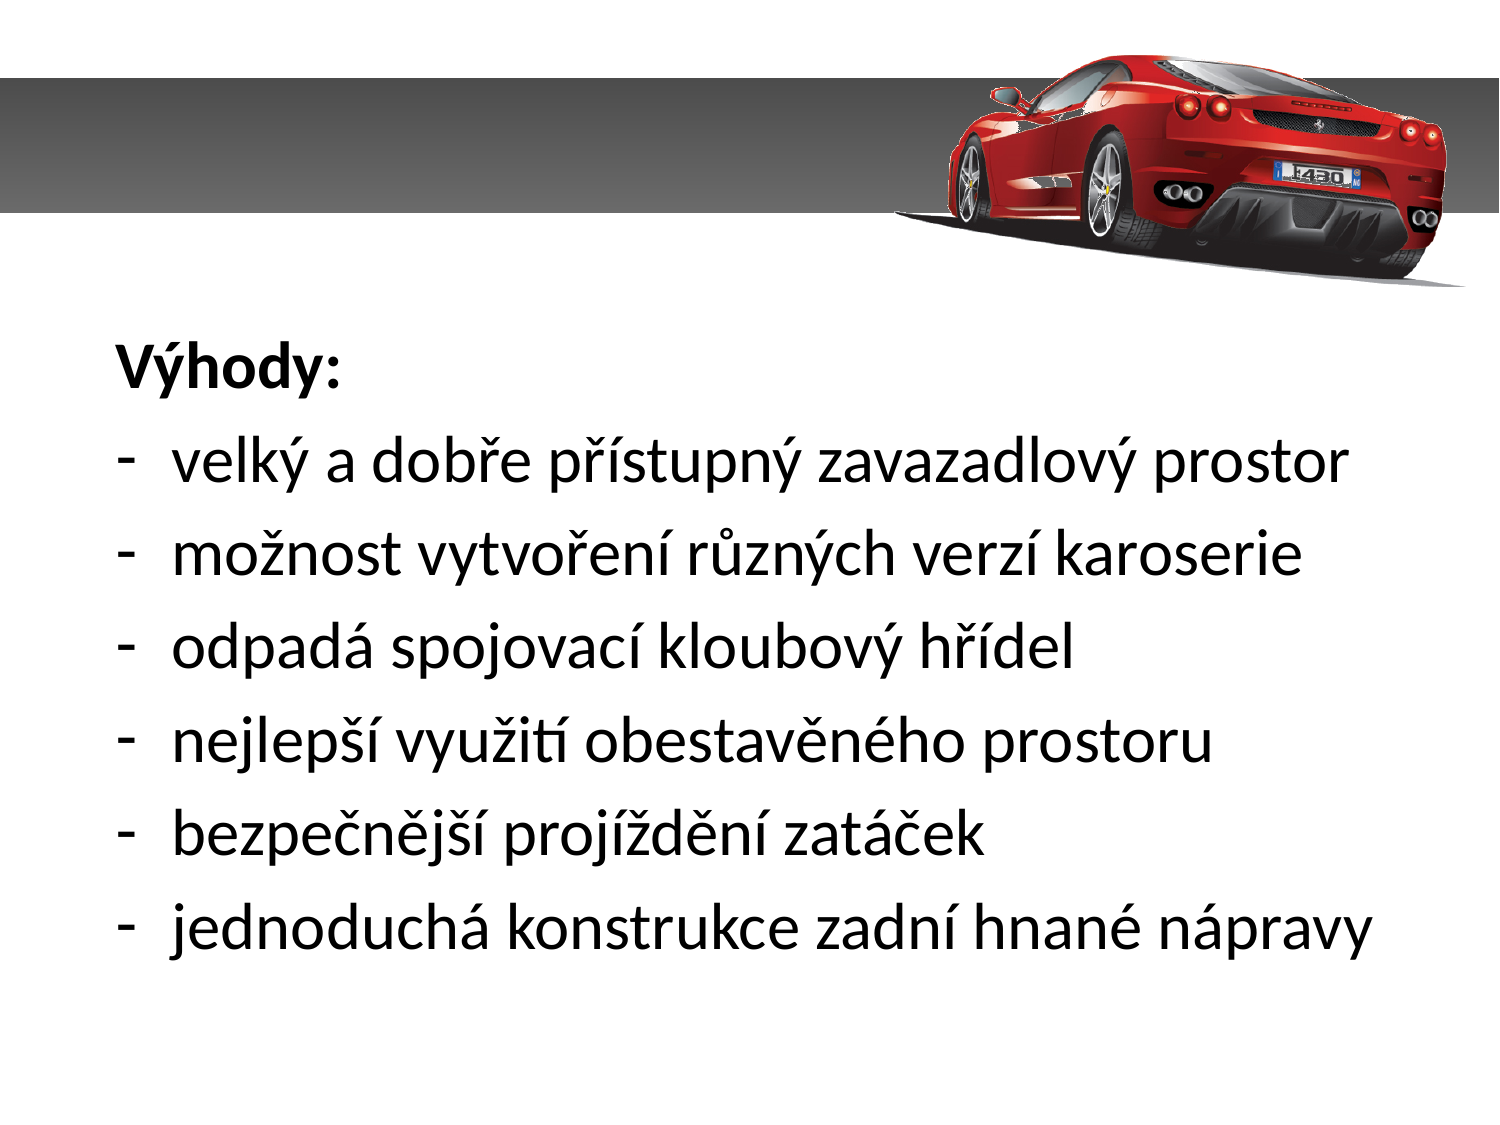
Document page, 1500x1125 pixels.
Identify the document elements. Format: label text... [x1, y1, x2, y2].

picture [884, 42, 1483, 291]
list Výhody: velký a dobře přístupný zavazadlový prostor možnost vytvoření různých verzí karoserie odpadá spojovací kloubový hřídel nejlepší využití obestavěného prostoru bezpečnější projíždění zatáček jednoduchá konstrukce zadní hnané nápravy [100, 314, 1425, 1005]
